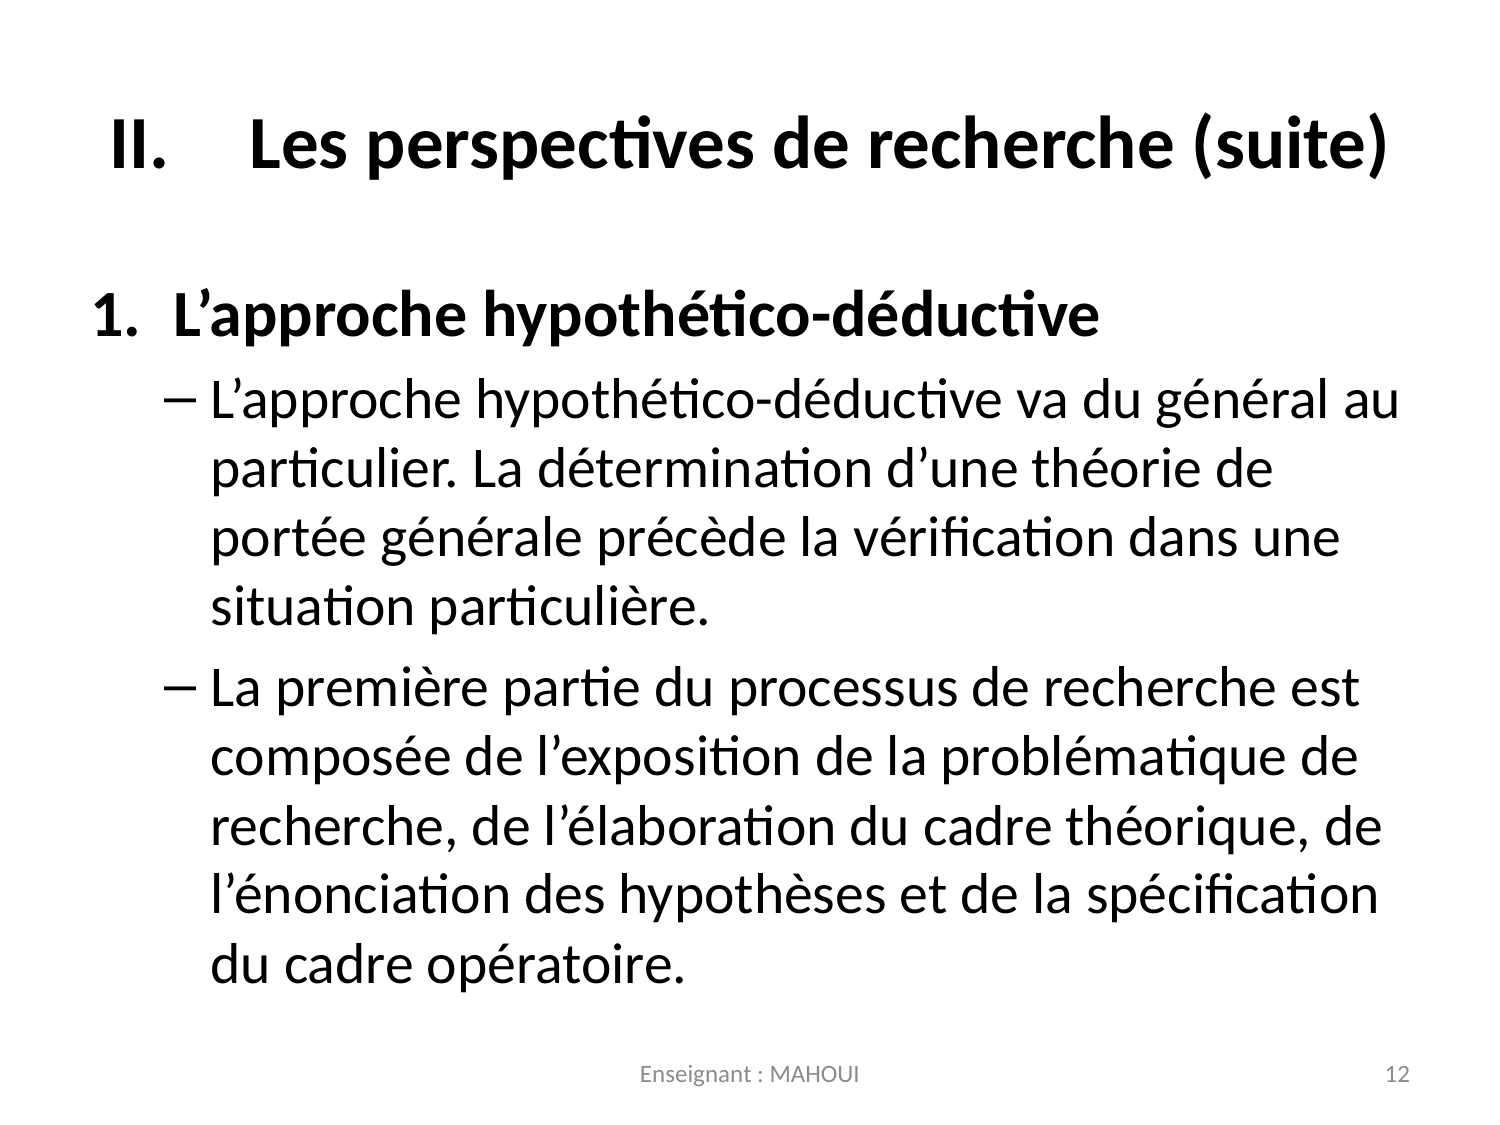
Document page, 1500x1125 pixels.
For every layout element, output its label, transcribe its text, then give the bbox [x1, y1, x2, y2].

list L’approche hypothético-déductive L’approche hypothético-déductive va du général au particulier. La détermination d’une théorie de portée générale précède la vérification dans une situation particulière. La première partie du processus de recherche est composée de l’exposition de la problématique de recherche, de l’élaboration du cadre théorique, de l’énonciation des hypothèses et de la spécification du cadre opératoire. [75, 262, 1425, 1005]
slide_number 12 [1074, 1042, 1425, 1103]
title Les perspectives de recherche (suite) [75, 45, 1425, 233]
footer Enseignant : MAHOUI [512, 1042, 988, 1103]
